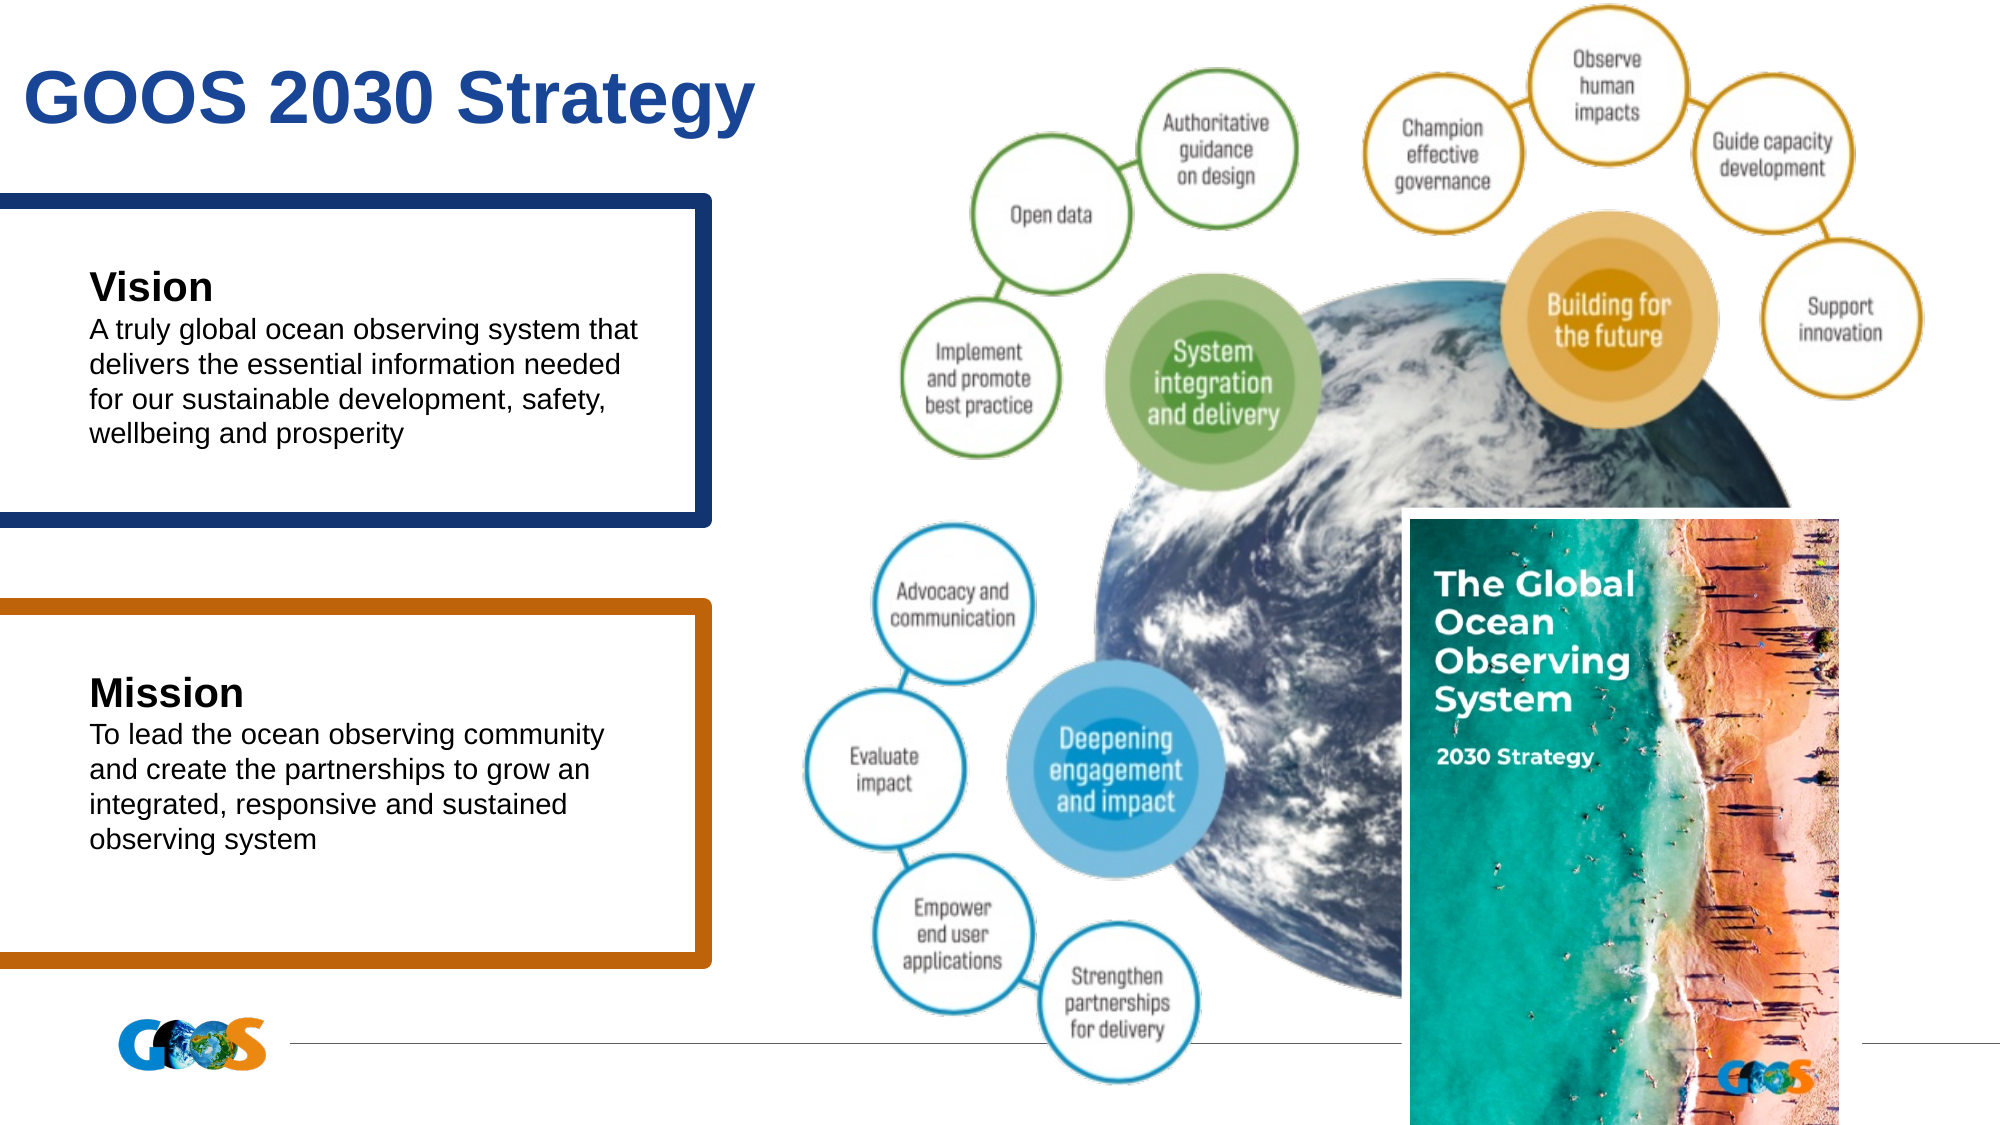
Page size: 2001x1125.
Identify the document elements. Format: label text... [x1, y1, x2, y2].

picture [645, 0, 2000, 1125]
text_box Vision A truly global ocean observing system that delivers the essential information needed for our sustainable development, safety, wellbeing and prosperity [0, 200, 640, 521]
title GOOS 2030 Strategy [23, 62, 640, 157]
text_box Mission To lead the ocean observing community and create the partnerships to grow an integrated, responsive and sustained observing system [0, 606, 640, 961]
picture [118, 1016, 266, 1071]
